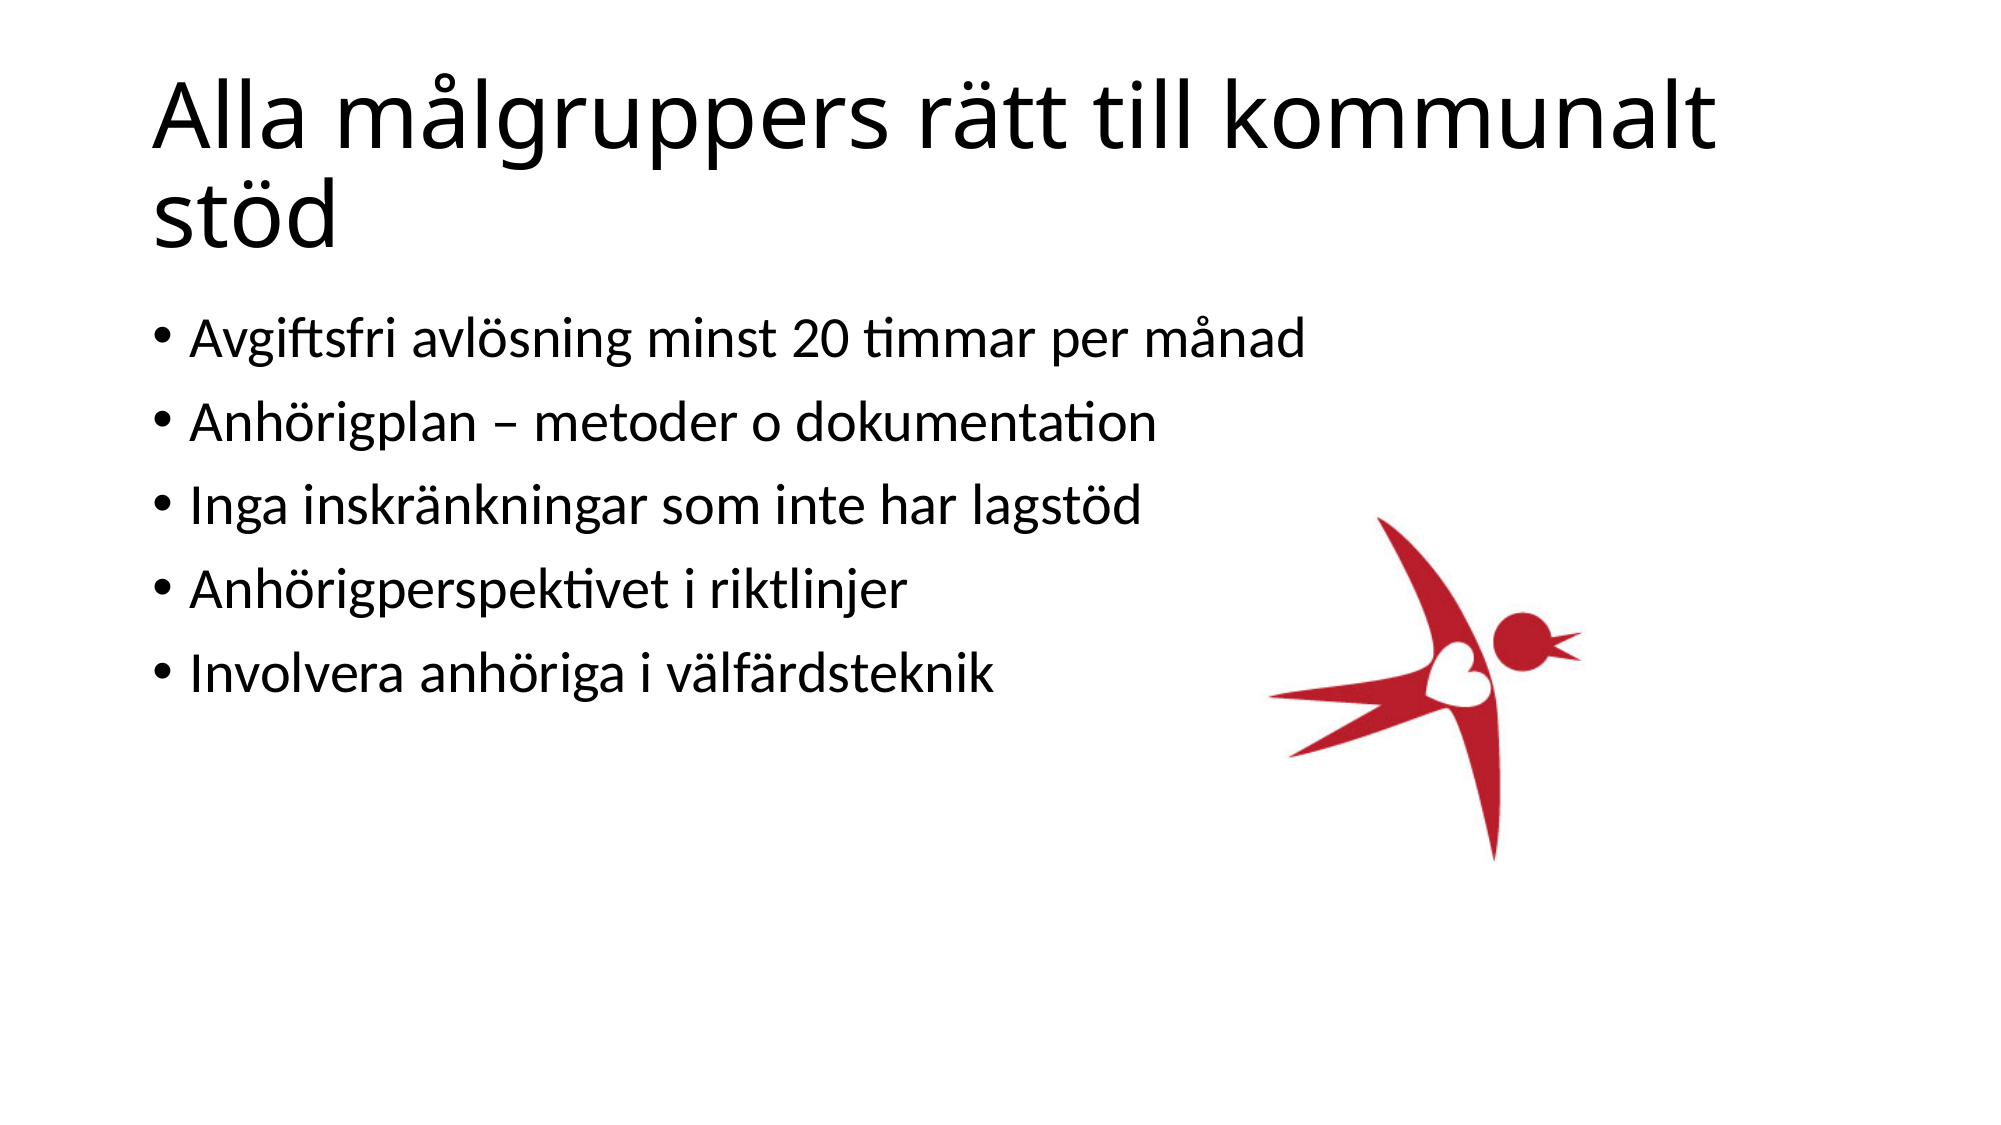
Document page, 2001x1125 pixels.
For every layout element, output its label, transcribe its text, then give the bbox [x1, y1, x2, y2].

picture [1250, 514, 1600, 864]
title Alla målgruppers rätt till kommunalt stöd [137, 59, 1863, 278]
list Avgiftsfri avlösning minst 20 timmar per månad Anhörigplan – metoder o dokumentation Inga inskränkningar som inte har lagstöd Anhörigperspektivet i riktlinjer Involvera anhöriga i välfärdsteknik [137, 299, 1863, 1014]
